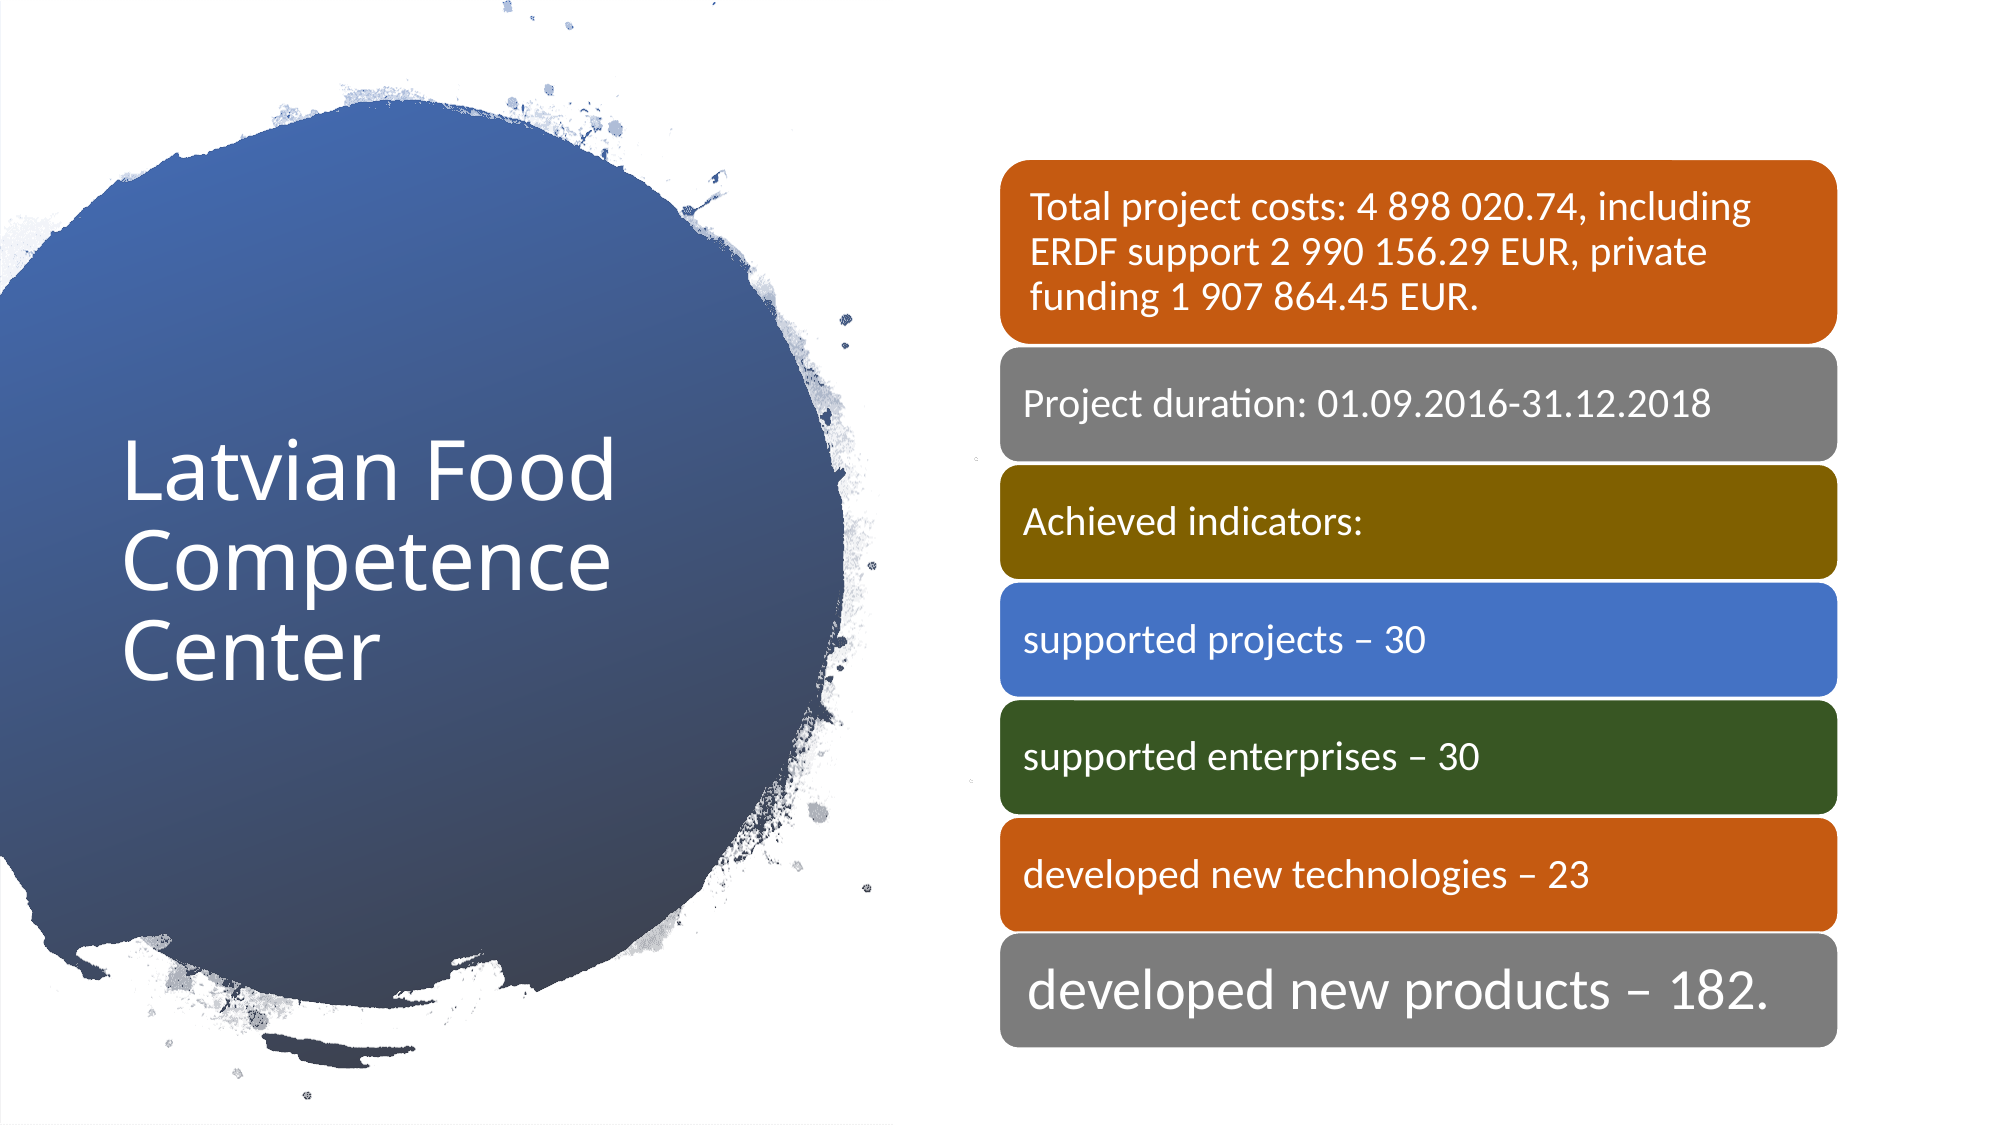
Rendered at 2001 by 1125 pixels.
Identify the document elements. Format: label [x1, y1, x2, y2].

picture [0, 0, 2000, 1125]
text_box [999, 156, 1839, 1049]
